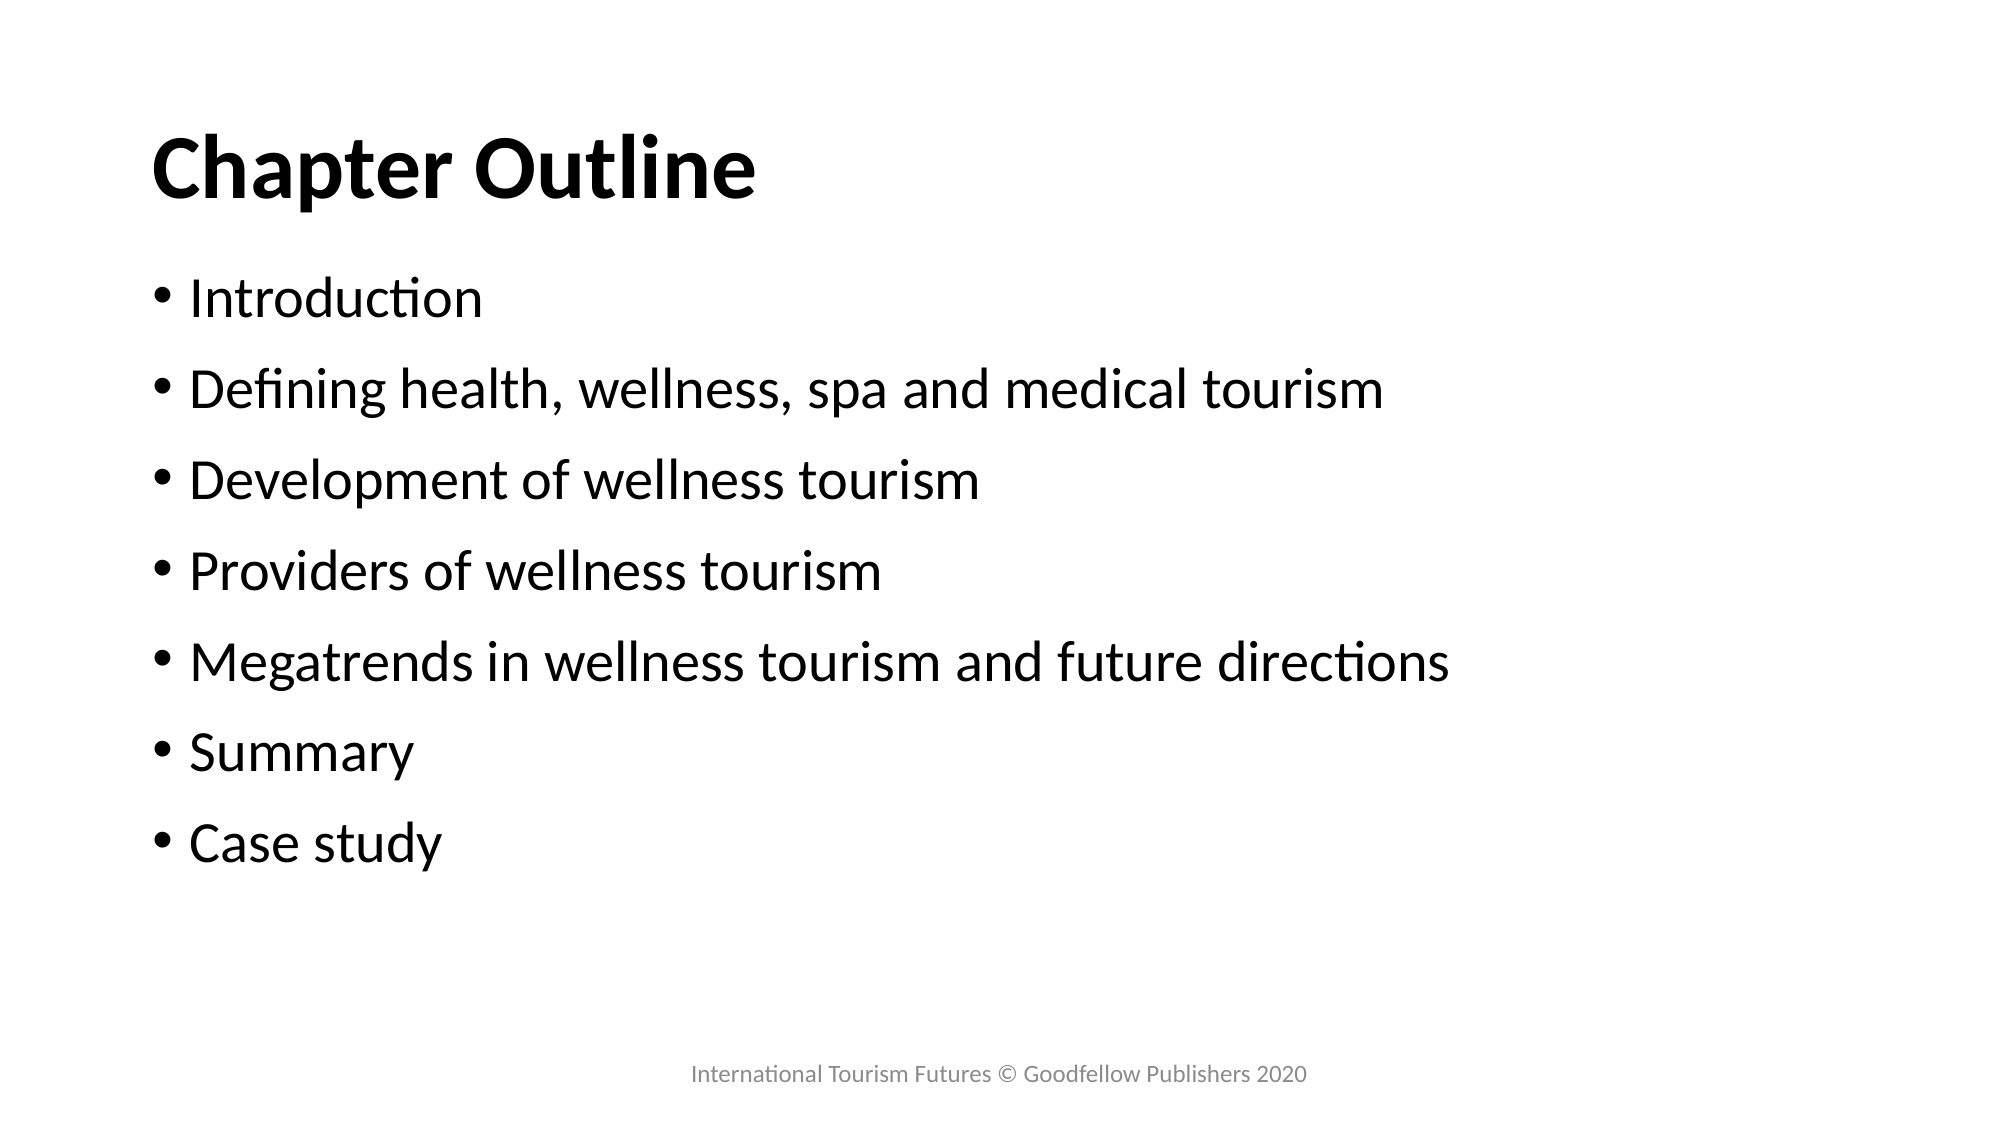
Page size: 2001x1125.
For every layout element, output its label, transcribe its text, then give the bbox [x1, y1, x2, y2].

title Chapter Outline [137, 59, 1863, 251]
list Introduction Defining health, wellness, spa and medical tourism Development of wellness tourism Providers of wellness tourism Megatrends in wellness tourism and future directions Summary Case study [137, 251, 1863, 1014]
footer International Tourism Futures © Goodfellow Publishers 2020 [662, 1042, 1338, 1103]
